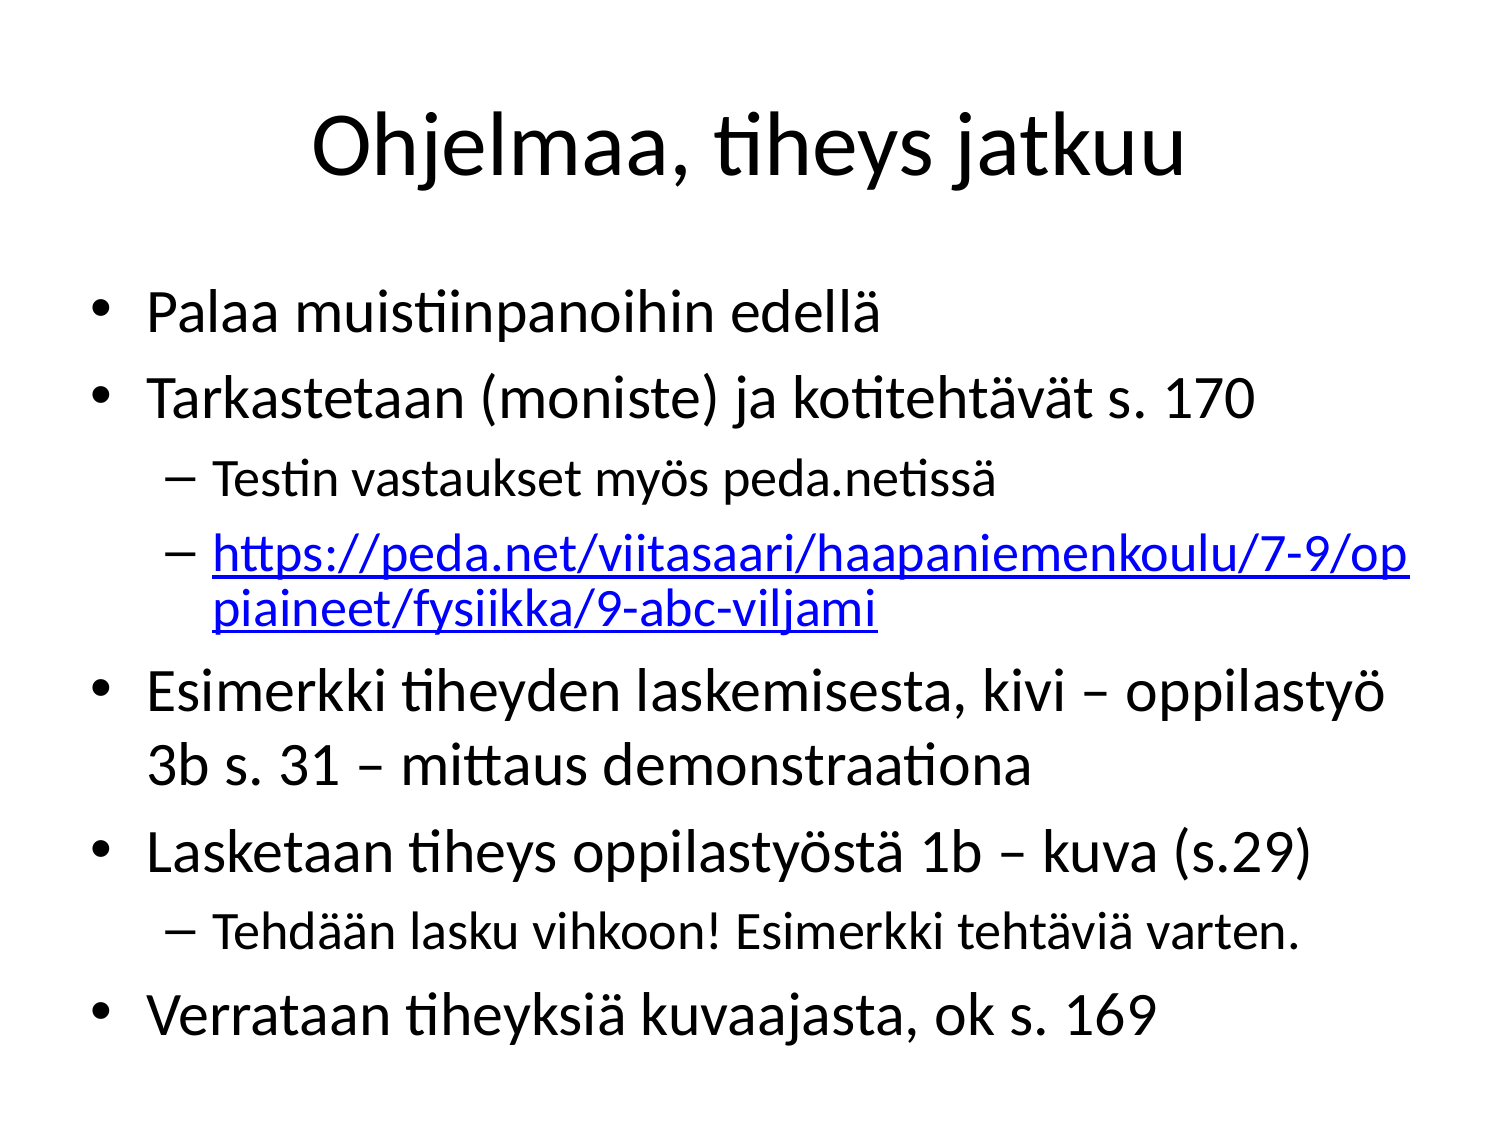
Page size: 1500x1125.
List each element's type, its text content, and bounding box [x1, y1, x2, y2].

list Palaa muistiinpanoihin edellä Tarkastetaan (moniste) ja kotitehtävät s. 170 Testin vastaukset myös peda.netissä https://peda.net/viitasaari/haapaniemenkoulu/7-9/oppiaineet/fysiikka/9-abc-viljami Esimerkki tiheyden laskemisesta, kivi – oppilastyö 3b s. 31 – mittaus demonstraationa Lasketaan tiheys oppilastyöstä 1b – kuva (s.29) Tehdään lasku vihkoon! Esimerkki tehtäviä varten. Verrataan tiheyksiä kuvaajasta, ok s. 169 [75, 262, 1425, 1005]
title Ohjelmaa, tiheys jatkuu [75, 45, 1425, 233]
